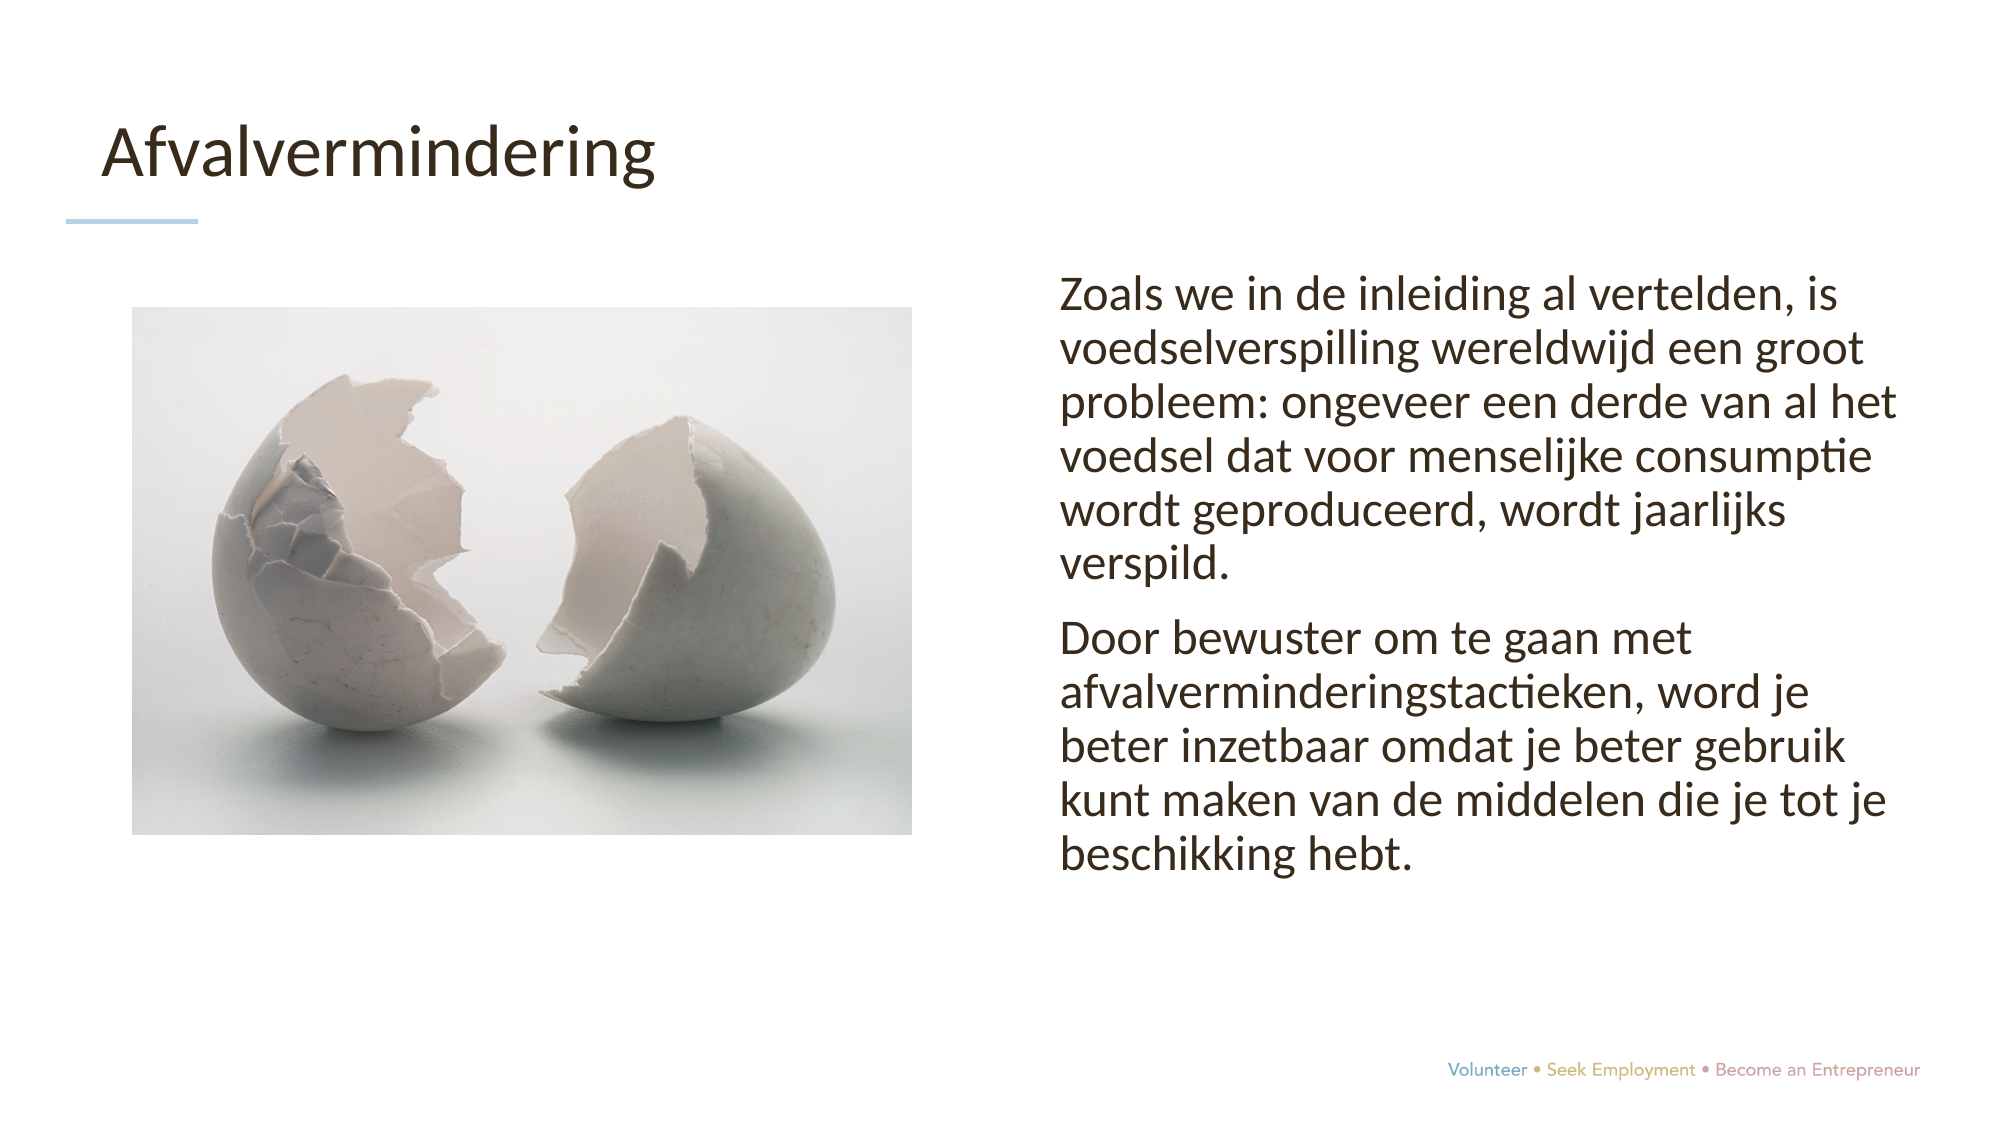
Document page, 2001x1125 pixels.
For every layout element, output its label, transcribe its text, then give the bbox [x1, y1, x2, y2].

list Afvalvermindering [86, 105, 1928, 201]
picture [1418, 1046, 1971, 1103]
picture [132, 307, 912, 835]
list Zoals we in de inleiding al vertelden, is voedselverspilling wereldwijd een groot probleem: ongeveer een derde van al het voedsel dat voor menselijke consumptie wordt geproduceerd, wordt jaarlijks verspild. Door bewuster om te gaan met afvalverminderingstactieken, word je beter inzetbaar omdat je beter gebruik kunt maken van de middelen die je tot je beschikking hebt. [1044, 259, 1928, 973]
text_box [66, 219, 198, 224]
